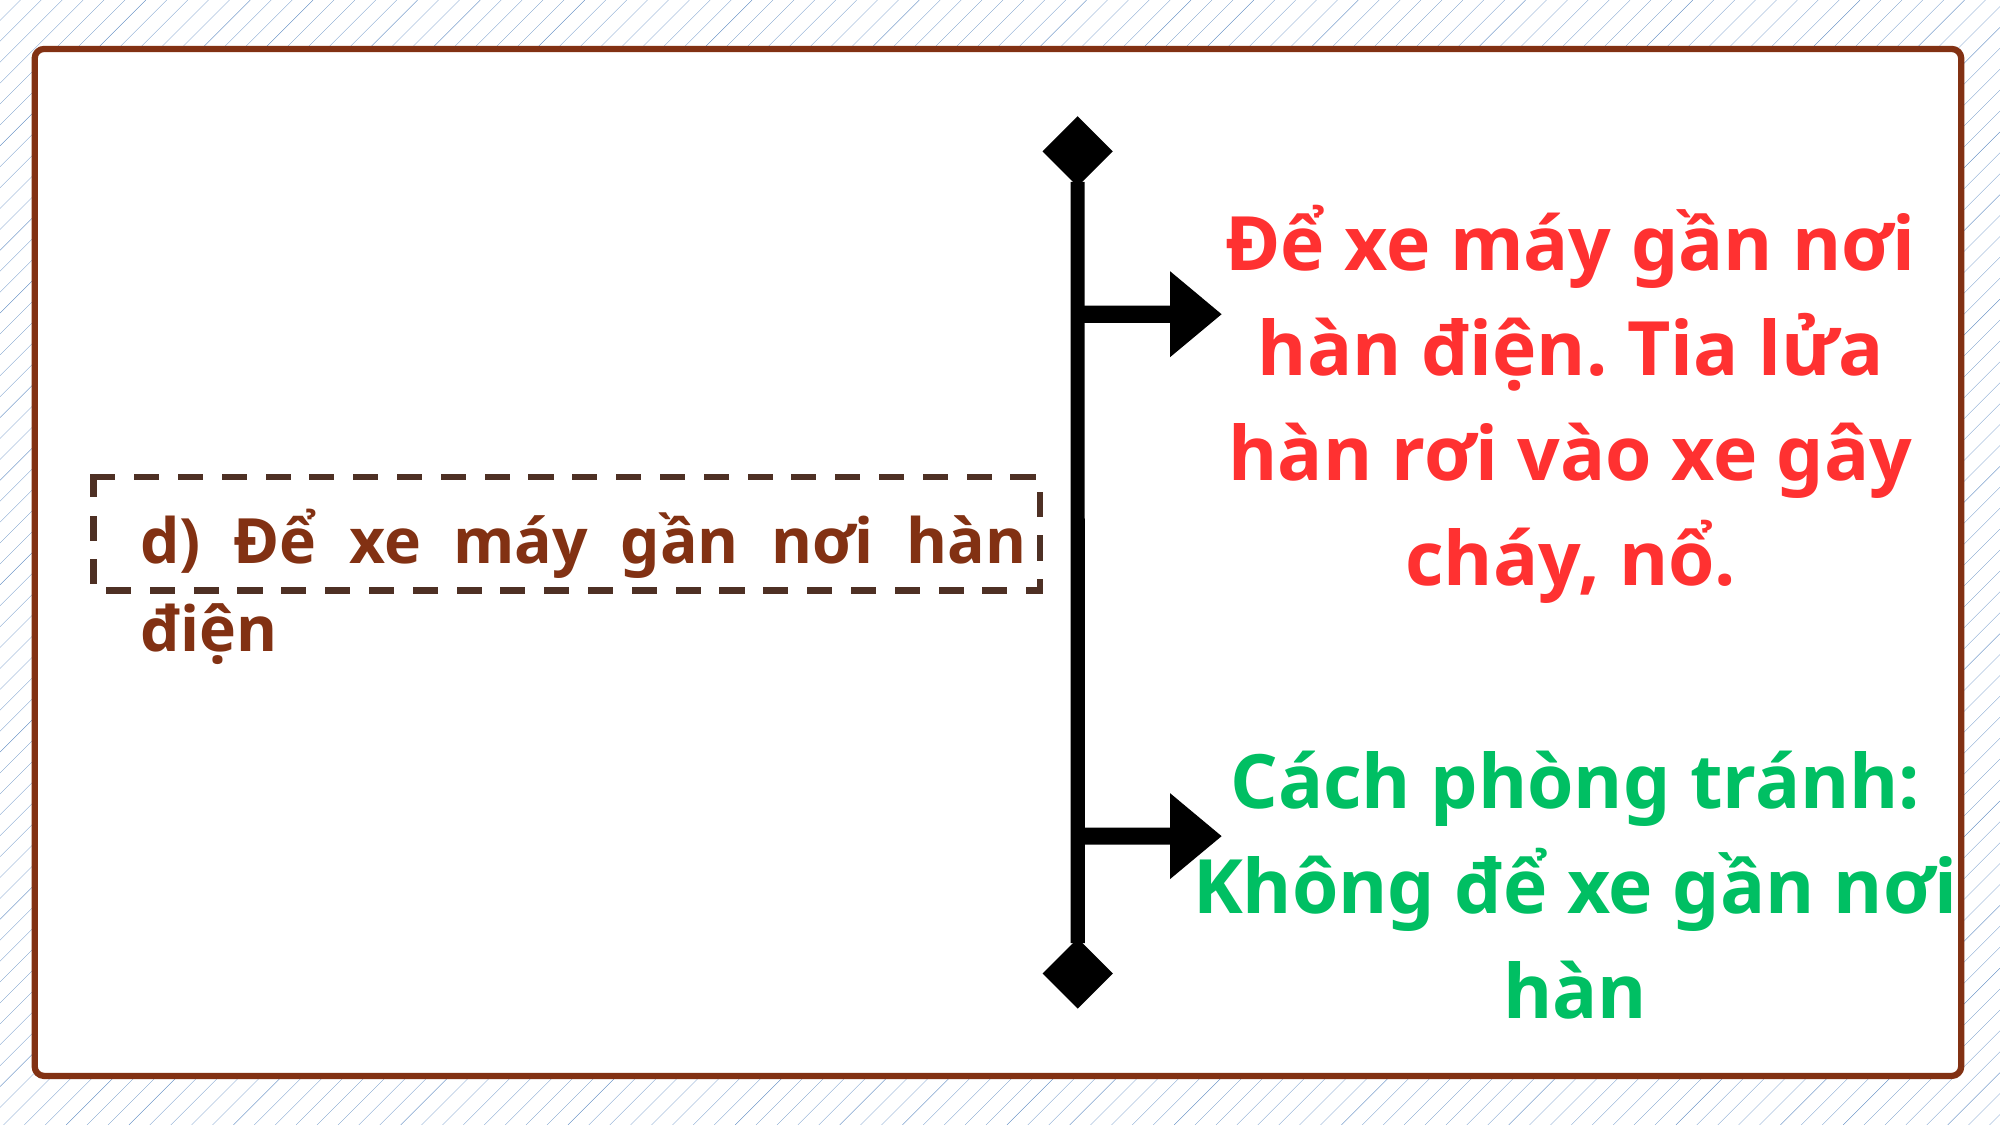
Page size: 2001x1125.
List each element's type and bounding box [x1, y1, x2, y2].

text_box [34, 48, 1962, 1077]
text_box [93, 477, 1041, 591]
